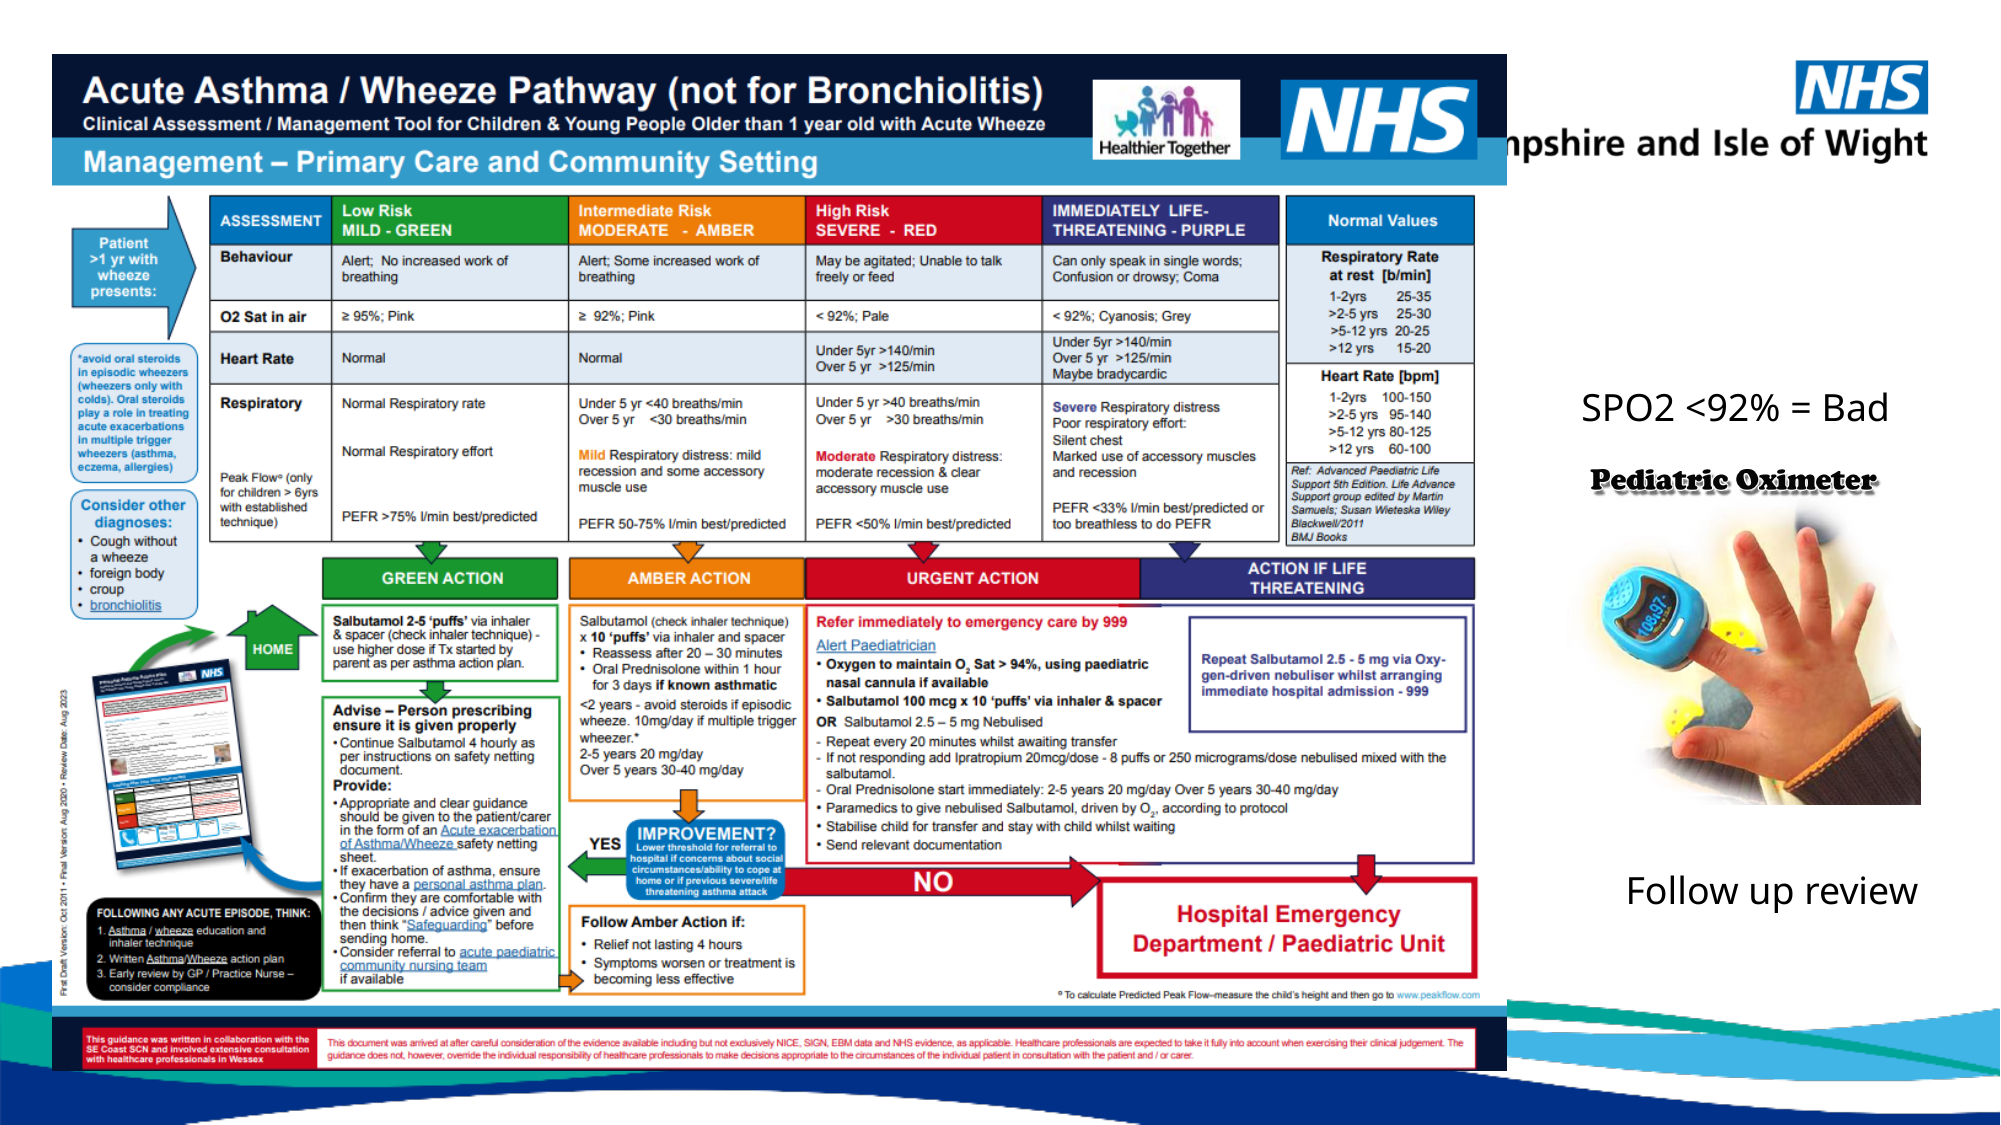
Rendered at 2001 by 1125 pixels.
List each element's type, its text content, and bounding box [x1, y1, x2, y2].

picture [1508, 55, 1930, 175]
picture [1566, 449, 1922, 805]
text_box SPO2 <92% = Bad [1566, 376, 1978, 437]
picture [0, 923, 2000, 1125]
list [51, 53, 1508, 1072]
text_box Follow up review [1610, 859, 1934, 965]
